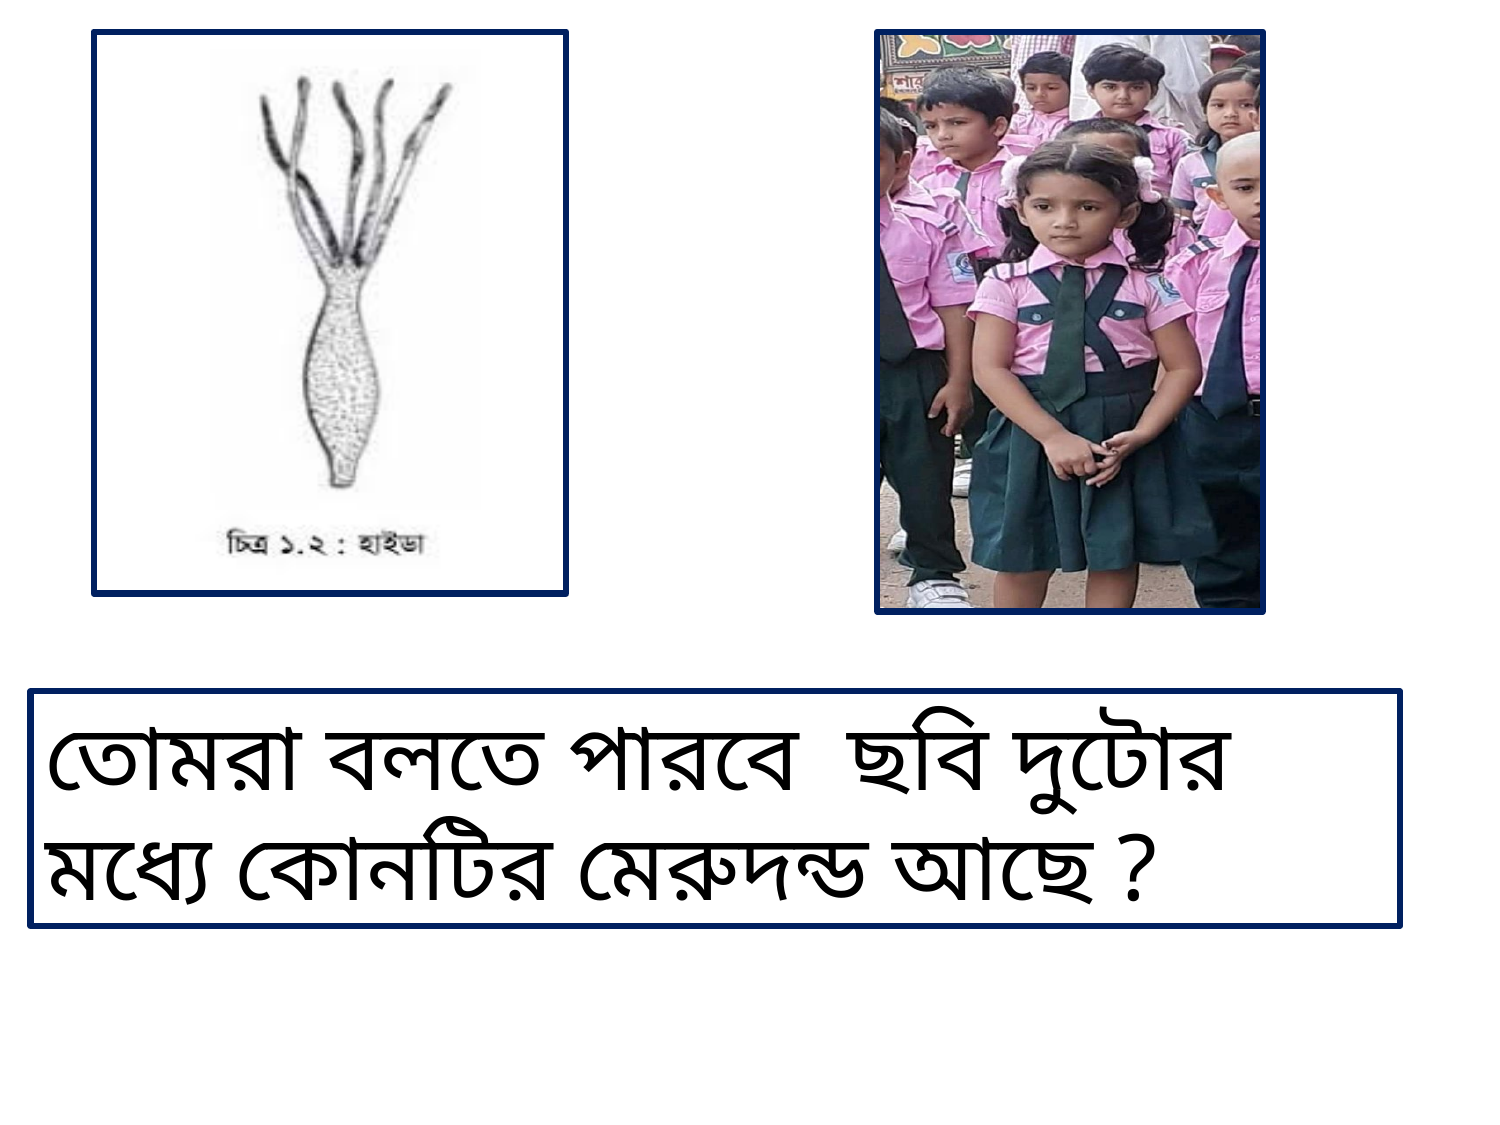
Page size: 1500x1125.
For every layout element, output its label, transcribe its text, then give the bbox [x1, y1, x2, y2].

text_box তোমরা বলতে পারবে ছবি দুটোর মধ্যে কোনটির মেরুদন্ড আছে ? [30, 691, 1400, 926]
picture [96, 34, 564, 591]
picture [880, 34, 1260, 609]
